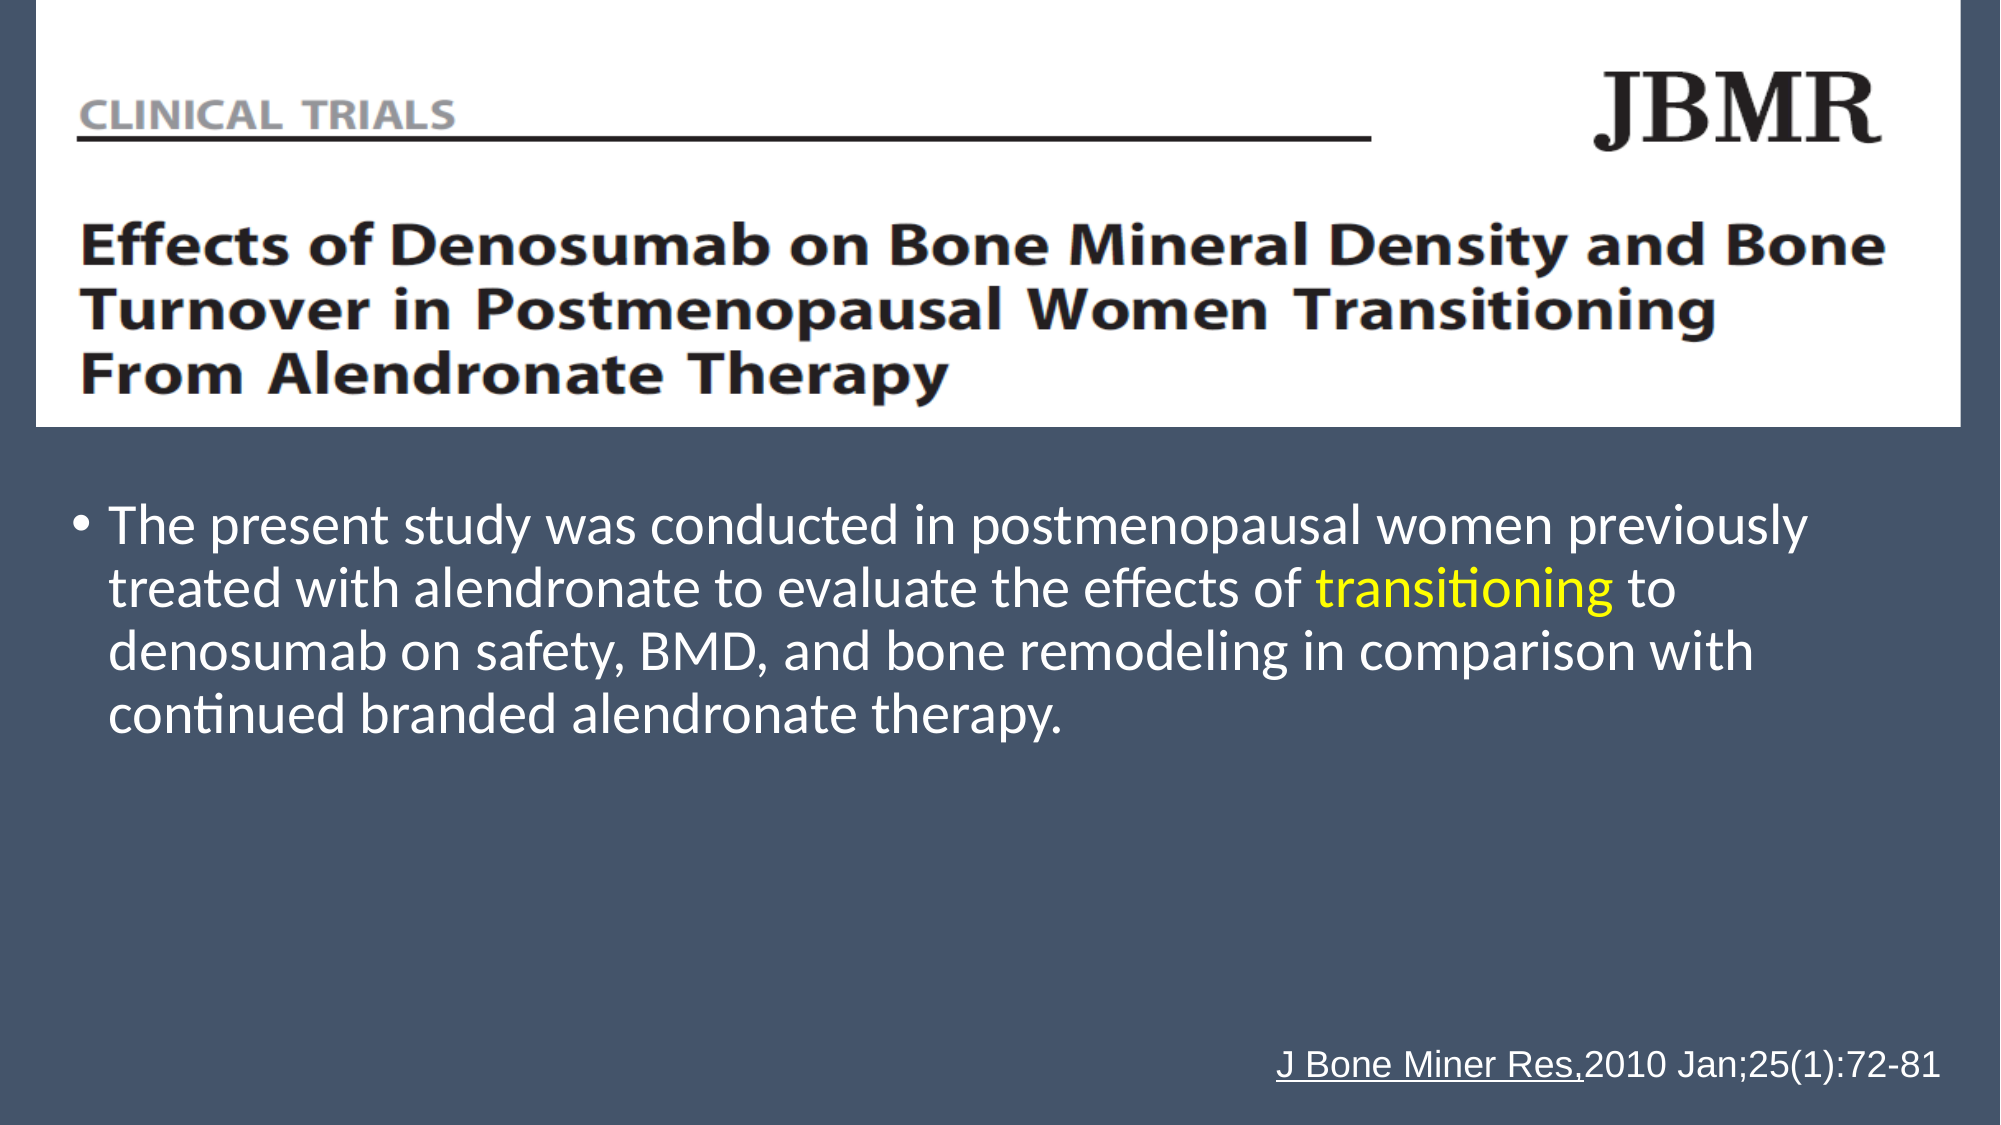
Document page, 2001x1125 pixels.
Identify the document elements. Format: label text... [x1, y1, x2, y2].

list The present study was conducted in postmenopausal women previously treated with alendronate to evaluate the effects of transitioning to denosumab on safety, BMD, and bone remodeling in comparison with continued branded alendronate therapy. [56, 486, 1941, 1125]
picture [35, 0, 1961, 427]
text_box J Bone Miner Res,2010 Jan;25(1):72-81 [1261, 1032, 1957, 1093]
